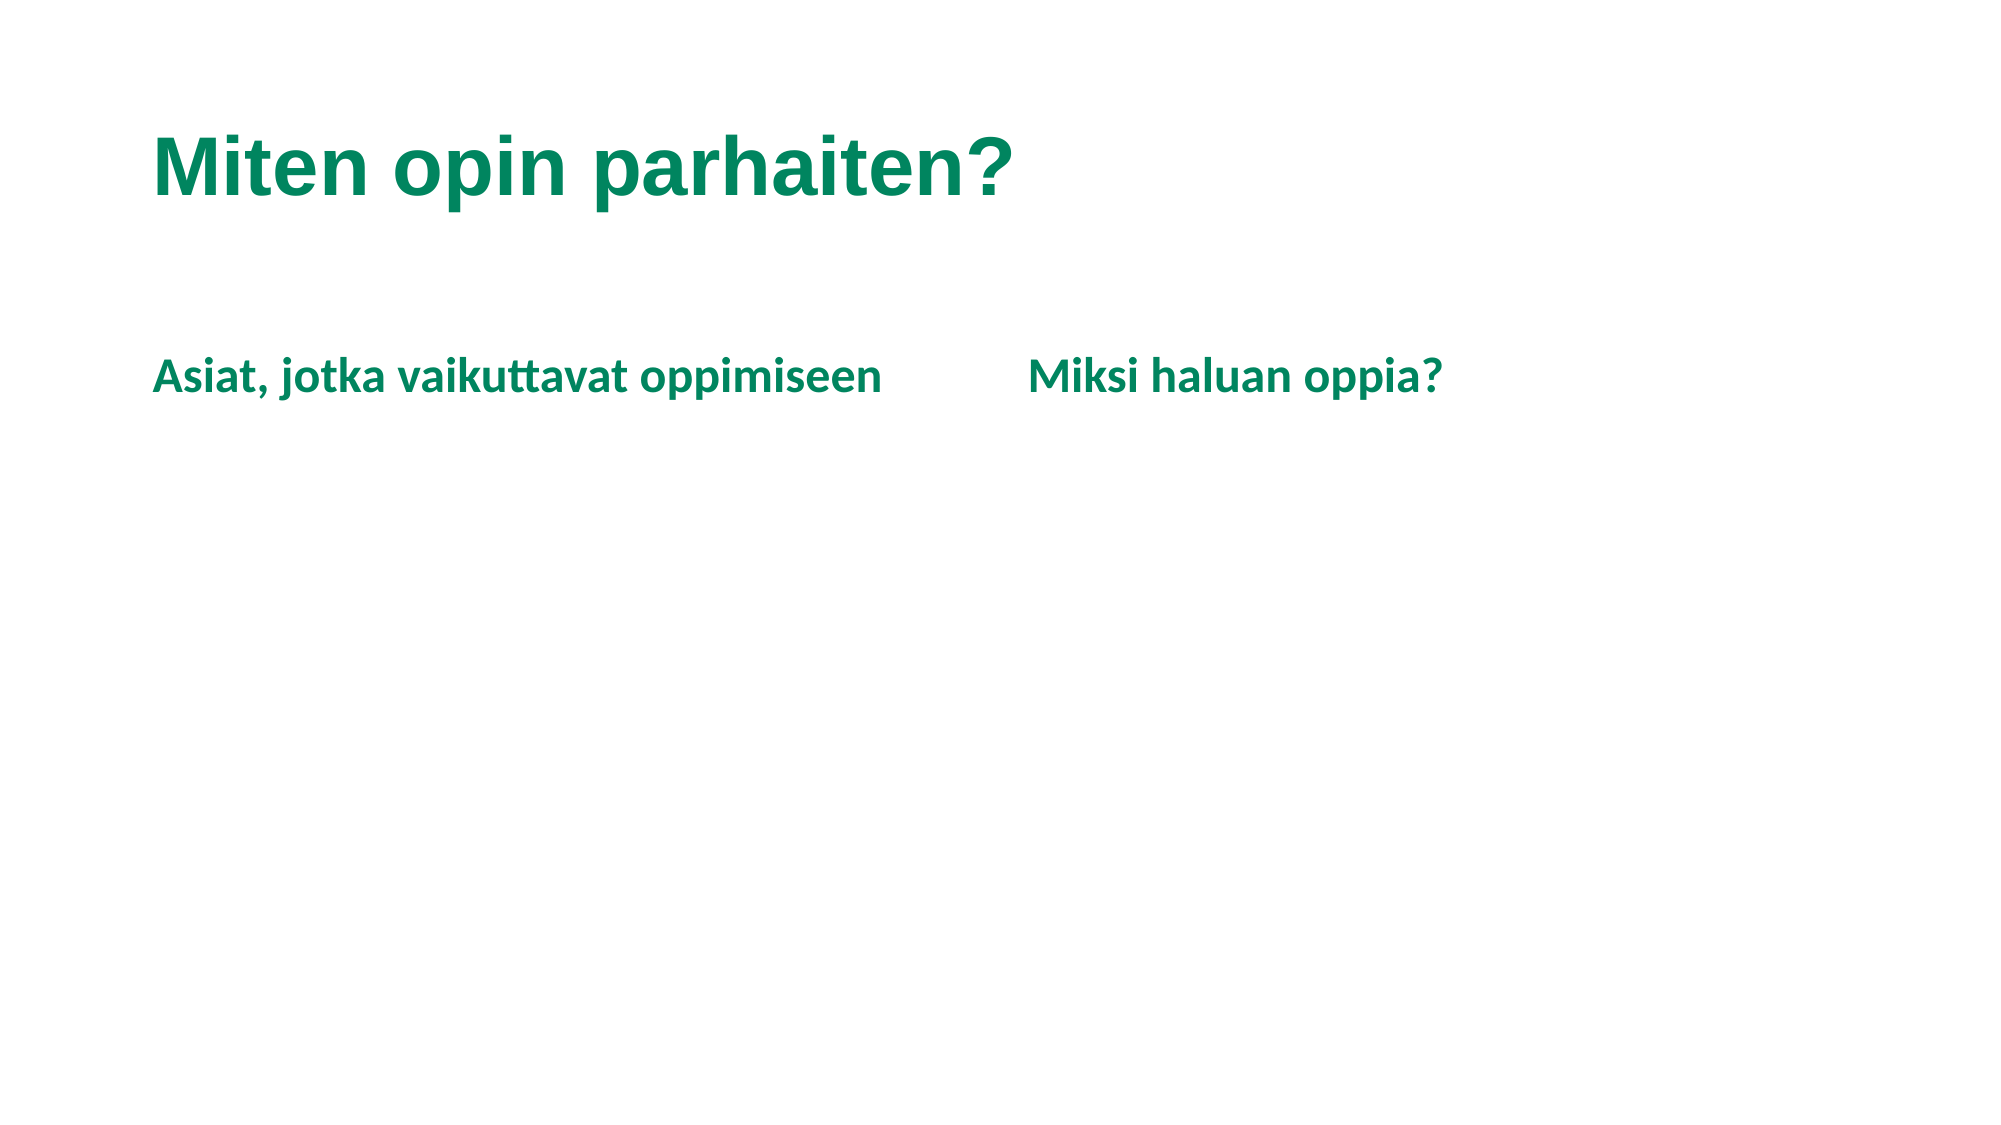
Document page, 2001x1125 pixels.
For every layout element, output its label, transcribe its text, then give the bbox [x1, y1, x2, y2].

list Asiat, jotka vaikuttavat oppimiseen [137, 275, 984, 411]
list Miksi haluan oppia? [1012, 275, 1863, 411]
title Miten opin parhaiten? [137, 59, 1863, 278]
